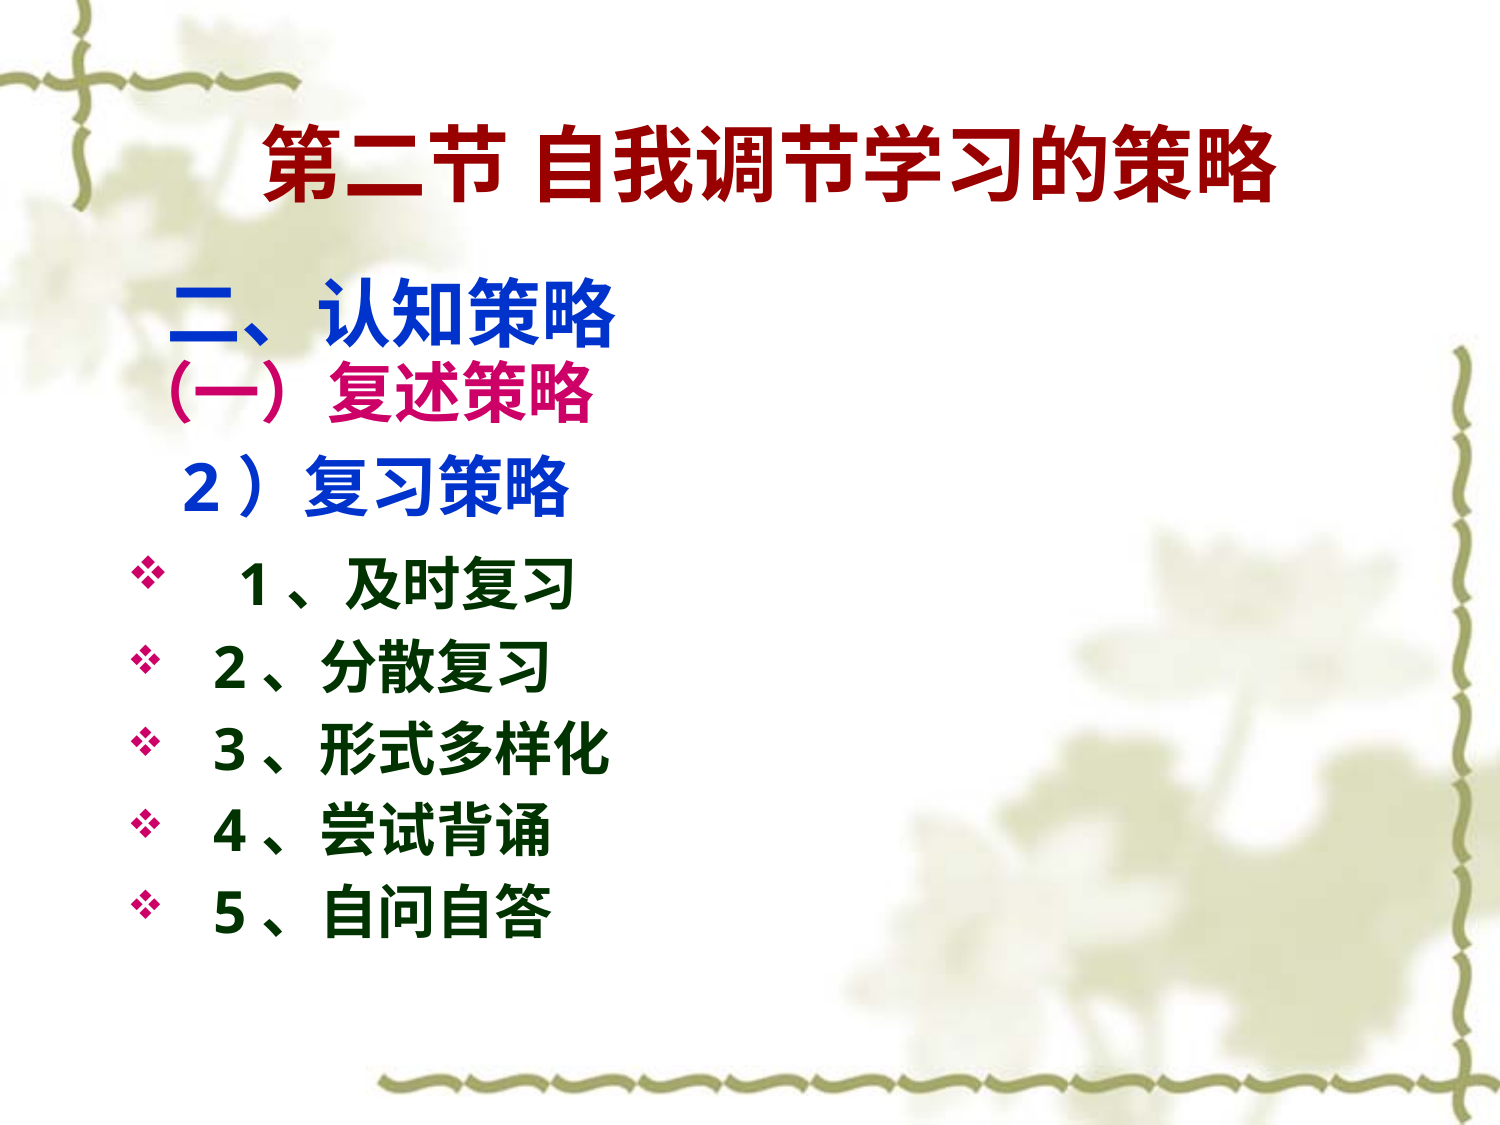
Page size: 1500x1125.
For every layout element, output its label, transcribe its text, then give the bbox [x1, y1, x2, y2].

picture [0, 0, 1500, 1125]
title 第二节 自我调节学习的策略 [37, 99, 1500, 226]
list 二、认知策略 （一）复述策略 2）复习策略 1、及时复习 2、分散复习 3、形式多样化 4、尝试背诵 5、自问自答 [112, 262, 1438, 1076]
